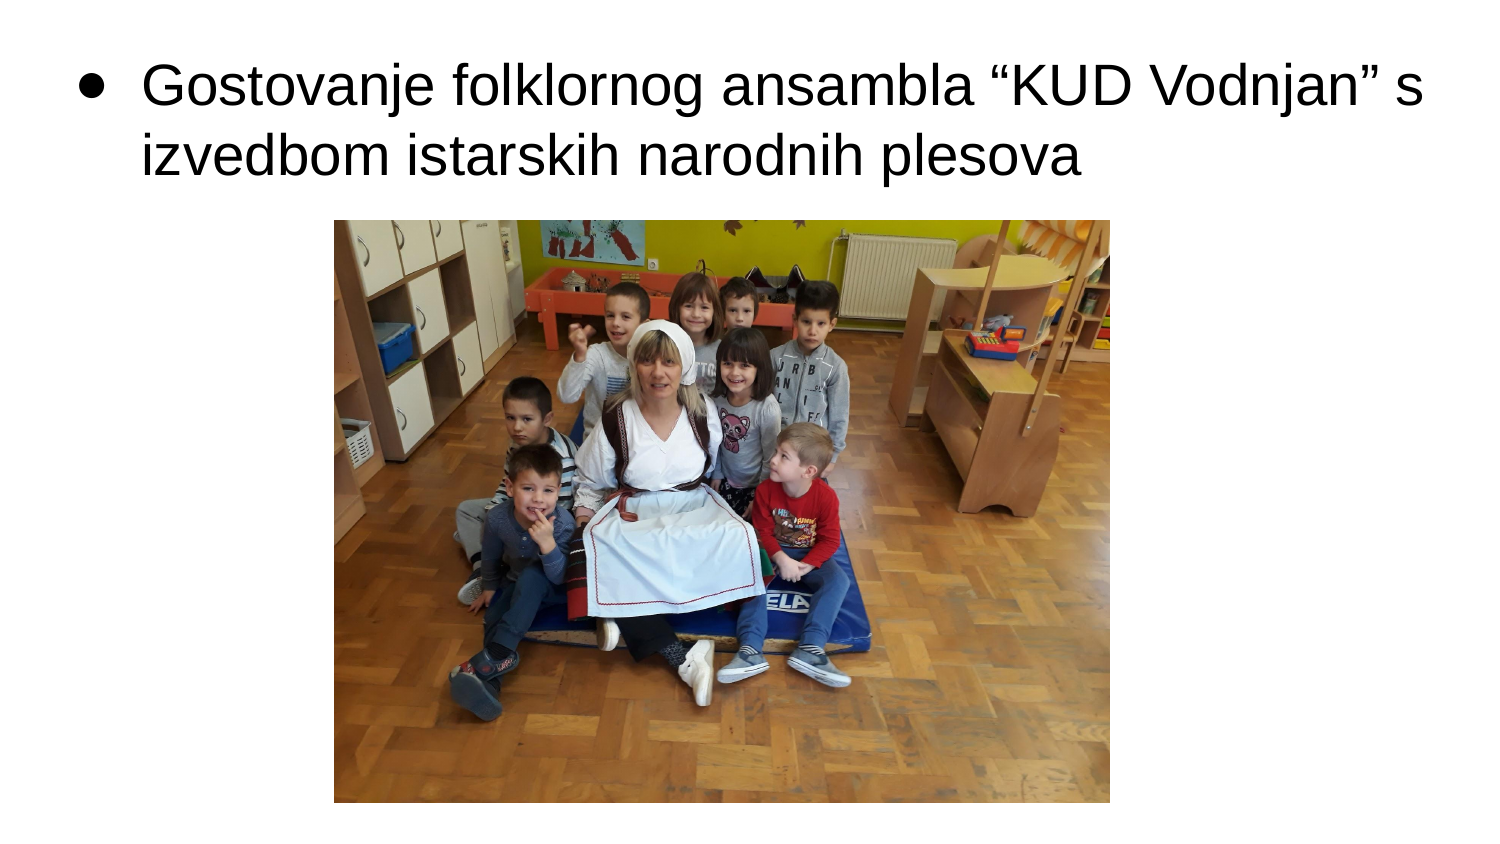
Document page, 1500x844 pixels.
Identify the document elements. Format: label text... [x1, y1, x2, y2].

picture [334, 220, 1110, 803]
title Gostovanje folklornog ansambla “KUD Vodnjan” s izvedbom istarskih narodnih plesova [51, 32, 1449, 167]
